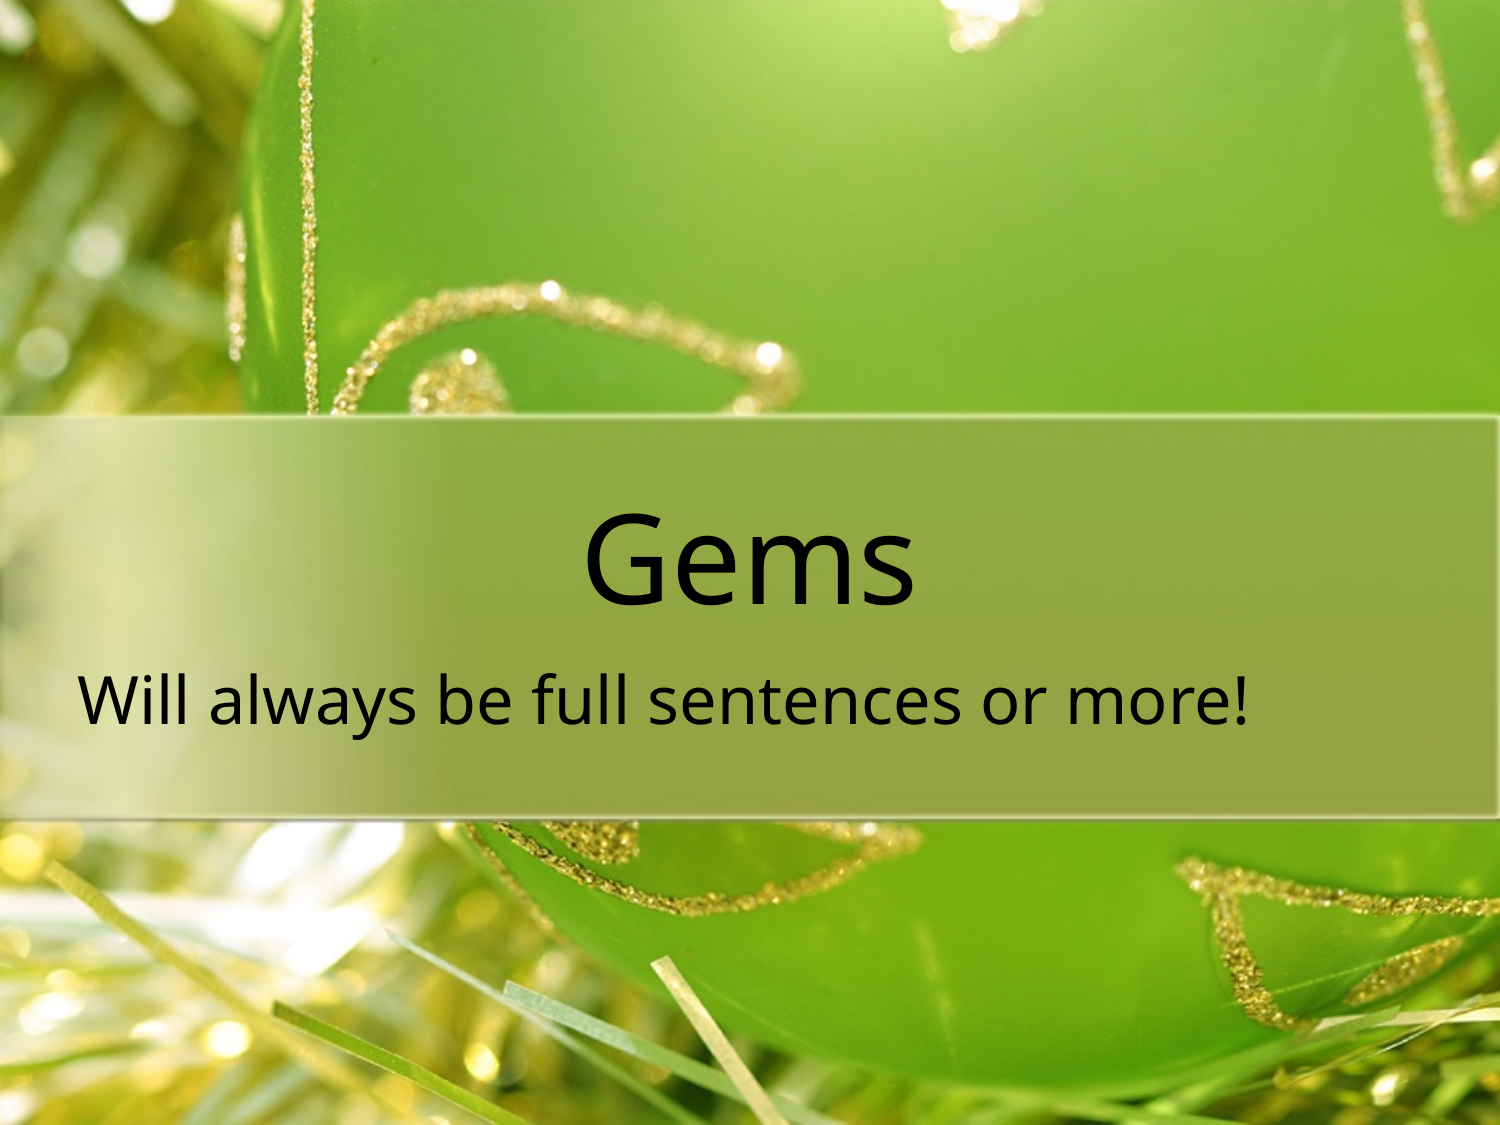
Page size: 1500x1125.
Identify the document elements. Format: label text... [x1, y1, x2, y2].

title Gems [62, 470, 1438, 638]
subtitle Will always be full sentences or more! [62, 649, 1438, 751]
picture [0, 0, 1500, 1125]
